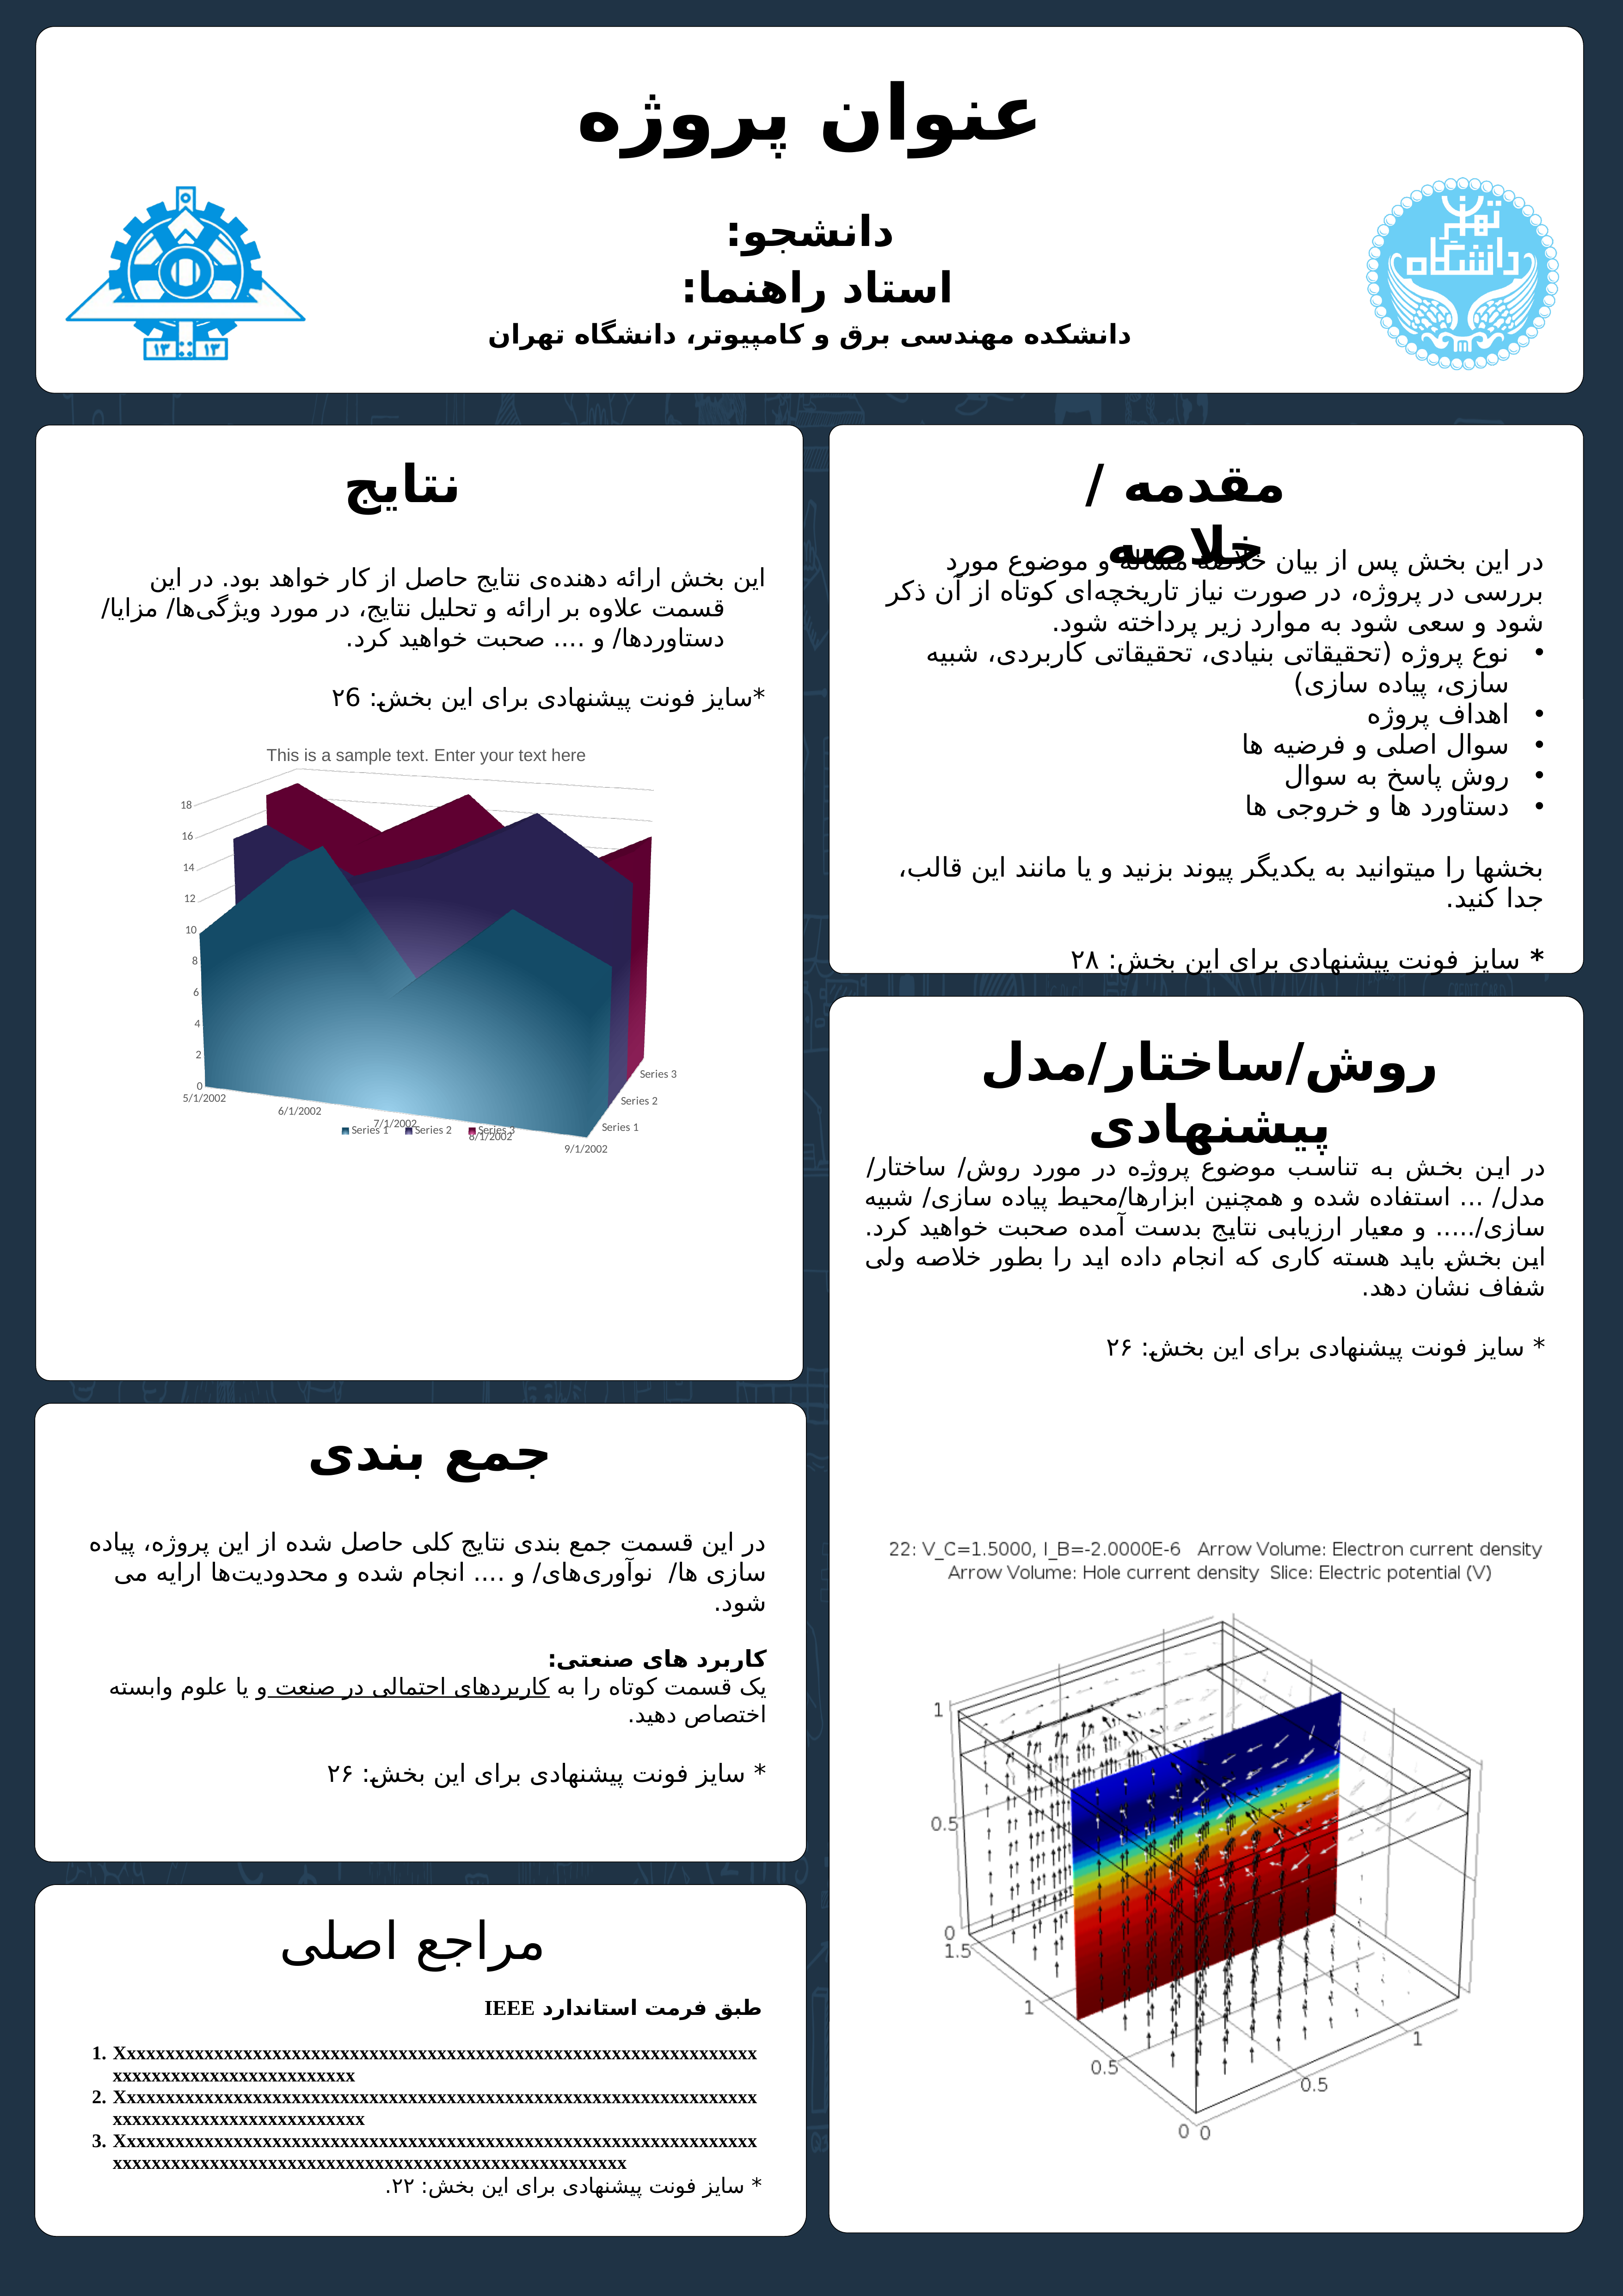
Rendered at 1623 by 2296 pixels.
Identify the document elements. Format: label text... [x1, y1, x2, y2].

text_box [36, 26, 1584, 393]
text_box [35, 1885, 806, 2237]
text_box This is a sample text. Enter your text here [166, 740, 688, 759]
text_box در این قسمت جمع بندی نتایج کلی حاصل شده از اين پروژه، پیاده سازی ها/ نوآوری‌های/ و .... انجام شده و محدوديت‌ها ارایه می شود. کاربرد های صنعتی: یک قسمت کوتاه را به کاربردهای احتمالی در صنعت و یا علوم وابسته اختصاص دهید. * سایز فونت پیشنهادی برای این بخش: ۲۶ [61, 1524, 770, 1863]
text_box نتایج [222, 448, 583, 516]
text_box مقدمه / خلاصه [1006, 447, 1366, 542]
text_box [829, 996, 1584, 2233]
text_box مراجع اصلی [261, 1905, 565, 1972]
text_box روش/ساختار/مدل پیشنهادی [860, 1025, 1560, 1155]
text_box اين بخش ارائه دهنده‌ی نتايج حاصل از کار خواهد بود. در اين قسمت علاوه بر ارائه و تحليل نتايج، در مورد ويژگی‌ها/ مزایا/ دستاوردها/ و .... صحبت خواهيد کرد. *سایز فونت پیشنهادی برای این بخش: ۲6 [68, 528, 773, 877]
text_box [36, 425, 803, 1381]
picture [0, 0, 1623, 2296]
text_box [829, 424, 1584, 974]
chart [158, 760, 700, 1187]
text_box در این بخش به تناسب موضوع پروژه در مورد روش/ ساختار/ مدل/ ... استفاده شده و همچنین ابزارها/محيط پیاده سازی/ شبیه سازی/..... و معيار ارزيابی نتايج بدست آمده صحبت خواهيد کرد. این بخش باید هسته کاری که انجام داده اید را بطور خلاصه ولی شفاف نشان دهد. * سایز فونت پیشنهادی برای این بخش: ۲۶ [860, 1149, 1549, 1543]
text_box عنوان پروژه دانشجو: استاد راهنما: دانشکده مهندسی برق و کامپیوتر، دانشگاه تهران [61, 60, 1560, 352]
text_box [35, 1403, 806, 1862]
text_box در اين بخش پس از بيان خلاصة مساله و موضوع مورد بررسی در پروژه، در صورت نیاز تاريخچه‌ای کوتاه از آن ذکر شود و سعی شود به موارد زیر پرداخته شود. نوع پروژه (تحقیقاتی بنیادی، تحقیقاتی کاربردی، شبیه سازی، پیاده سازی) اهداف پروژه سوال اصلی و فرضیه ها روش پاسخ به سوال دستاورد ها و خروجی ها بخشها را میتوانید به یکدیگر پیوند بزنید و یا مانند این قالب، جدا کنید. * سایز فونت پیشنهادی برای این بخش: ۲۸ [860, 542, 1549, 978]
text_box جمع بندی [222, 1415, 638, 1483]
text_box طبق فرمت استاندارد IEEE Xxxxxxxxxxxxxxxxxxxxxxxxxxxxxxxxxxxxxxxxxxxxxxxxxxxxxxxxxxxxxxxxxxxxxxxxxxxxxxxxxxxxxxxxxxx Xxxxxxxxxxxxxxxxxxxxxxxxxxxxxxxxxxxxxxxxxxxxxxxxxxxxxxxxxxxxxxxxxxxxxxxxxxxxxxxxxxxxxxxxxxxx Xxxxxxxxxxxxxxxxxxxxxxxxxxxxxxxxxxxxxxxxxxxxxxxxxxxxxxxxxxxxxxxxxxxxxxxxxxxxxxxxxxxxxxxxxxxxxxxxxxxxxxxxxxxxxxxxxxxxxxx * سایز فونت پیشنهادی برای این بخش: ۲۲. [89, 1994, 766, 2199]
